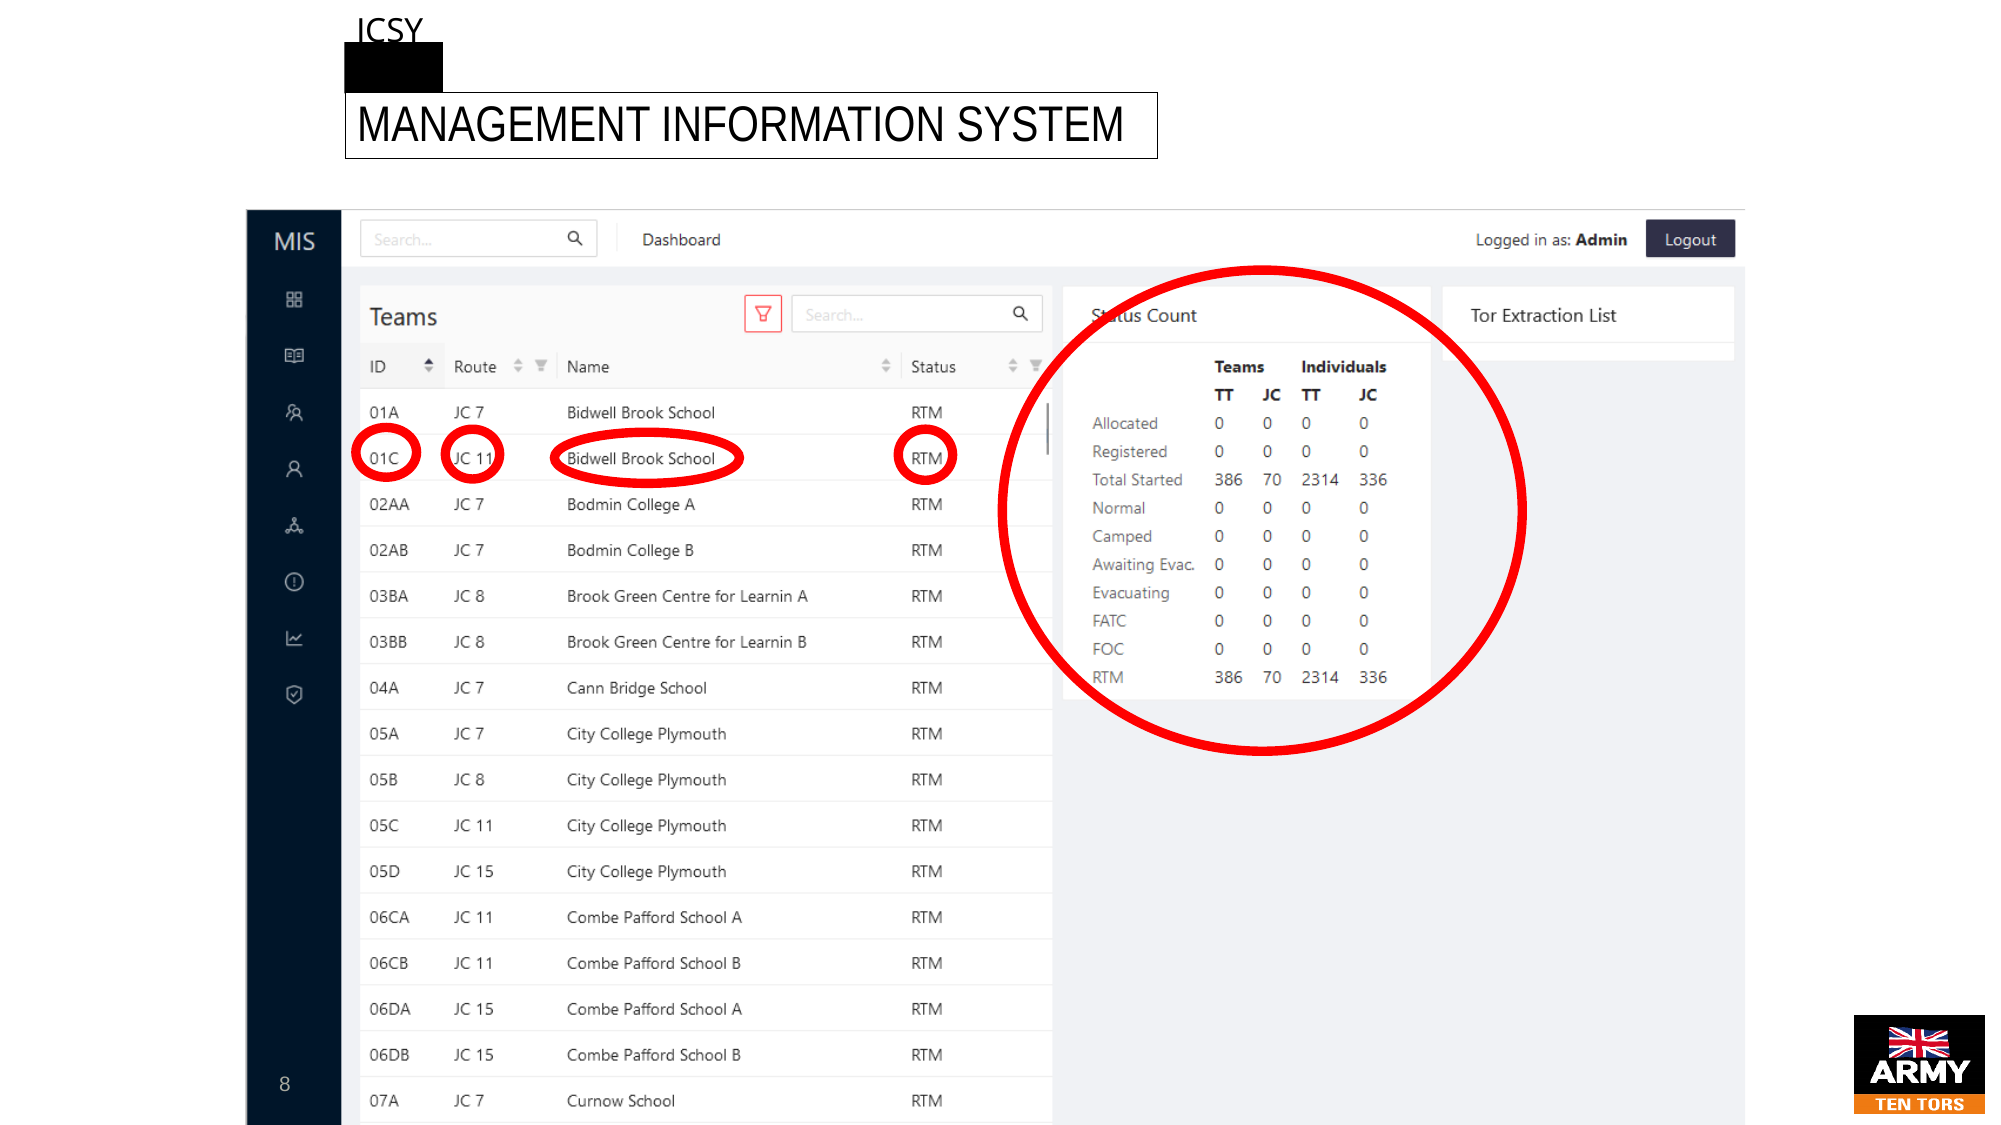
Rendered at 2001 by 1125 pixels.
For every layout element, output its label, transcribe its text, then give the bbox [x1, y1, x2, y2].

picture [245, 209, 1746, 1125]
list MANAGEMENT INFORMATION SYSTEM [345, 92, 1158, 159]
picture [1854, 1015, 1985, 1114]
title JCSYS [344, 42, 443, 94]
